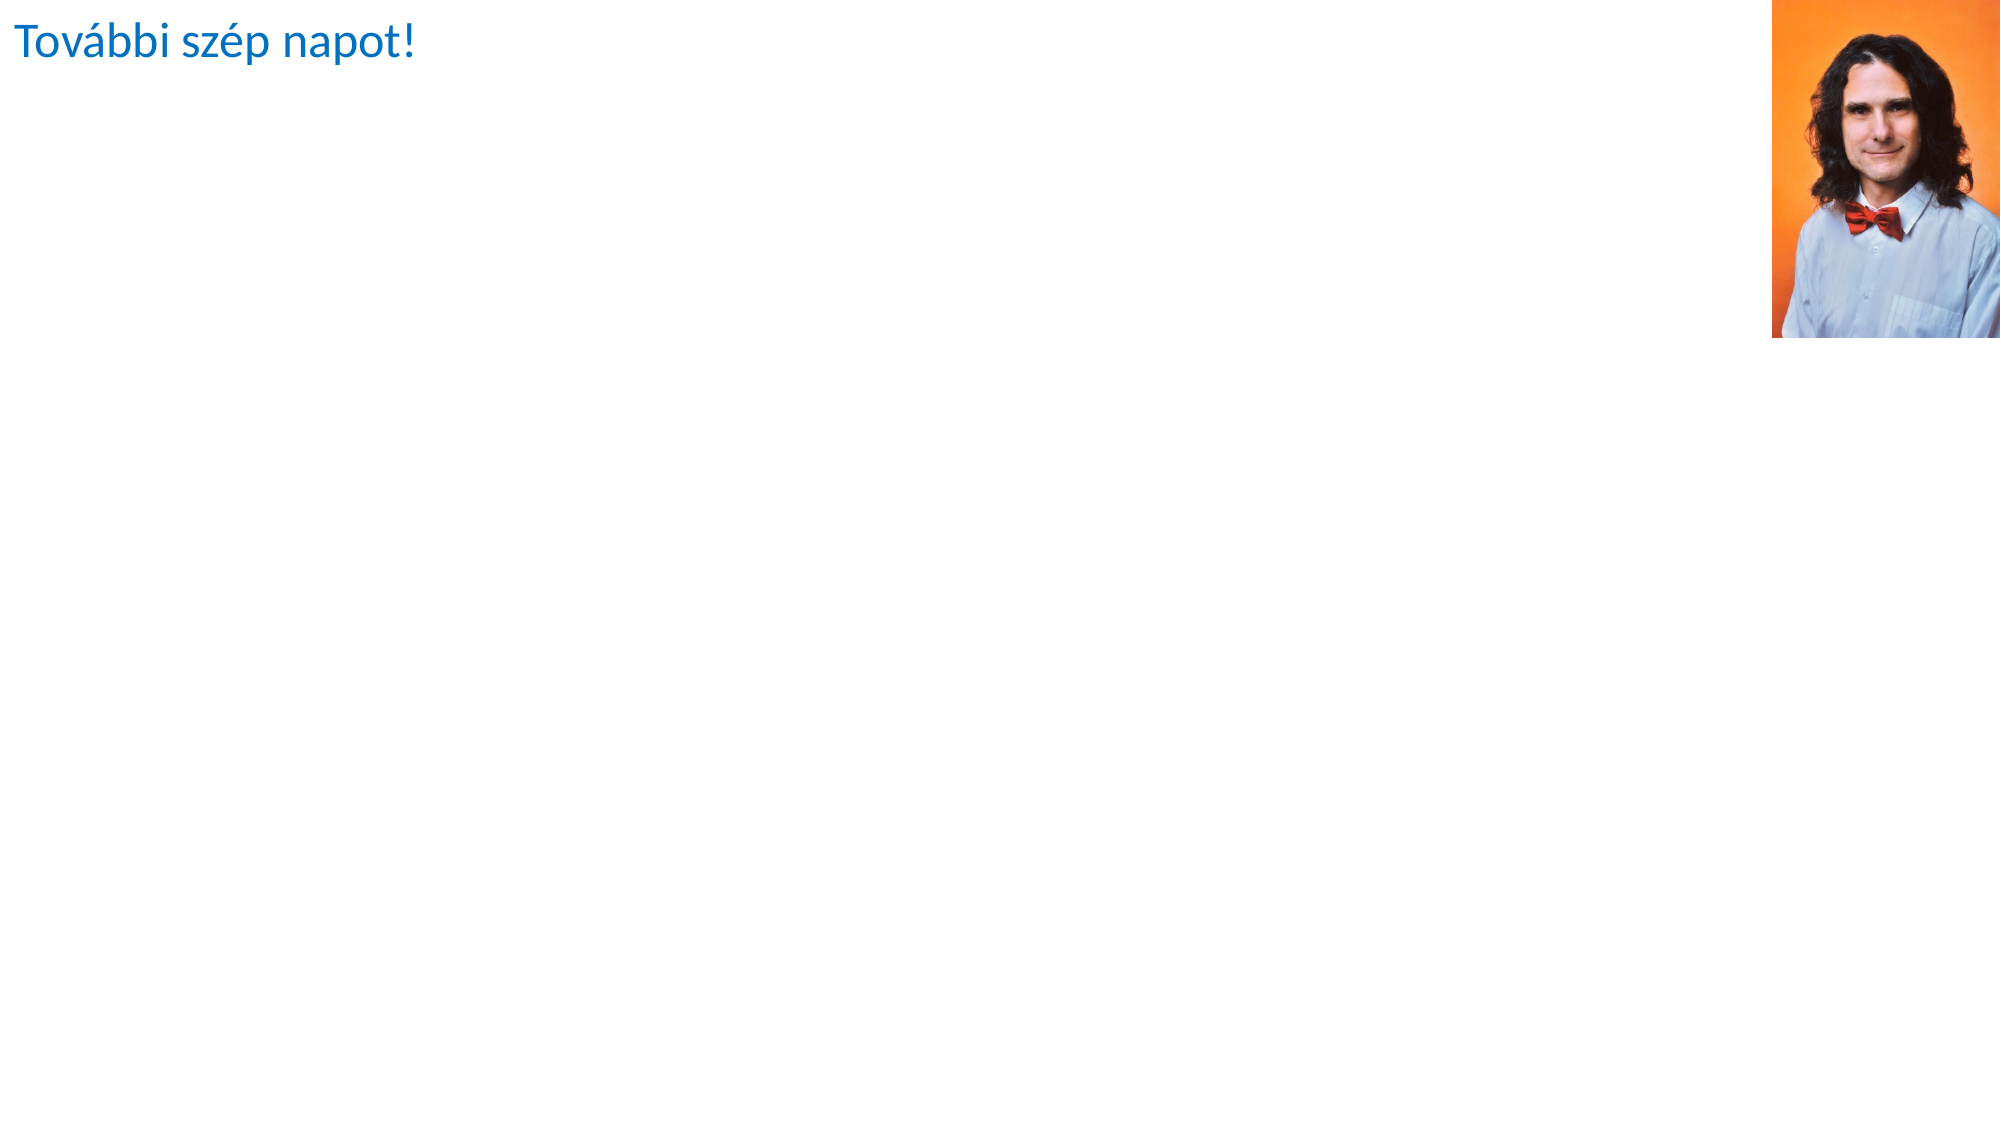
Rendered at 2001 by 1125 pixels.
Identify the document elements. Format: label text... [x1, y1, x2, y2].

picture [1772, 0, 2000, 338]
text_box További szép napot! [0, 0, 1621, 75]
